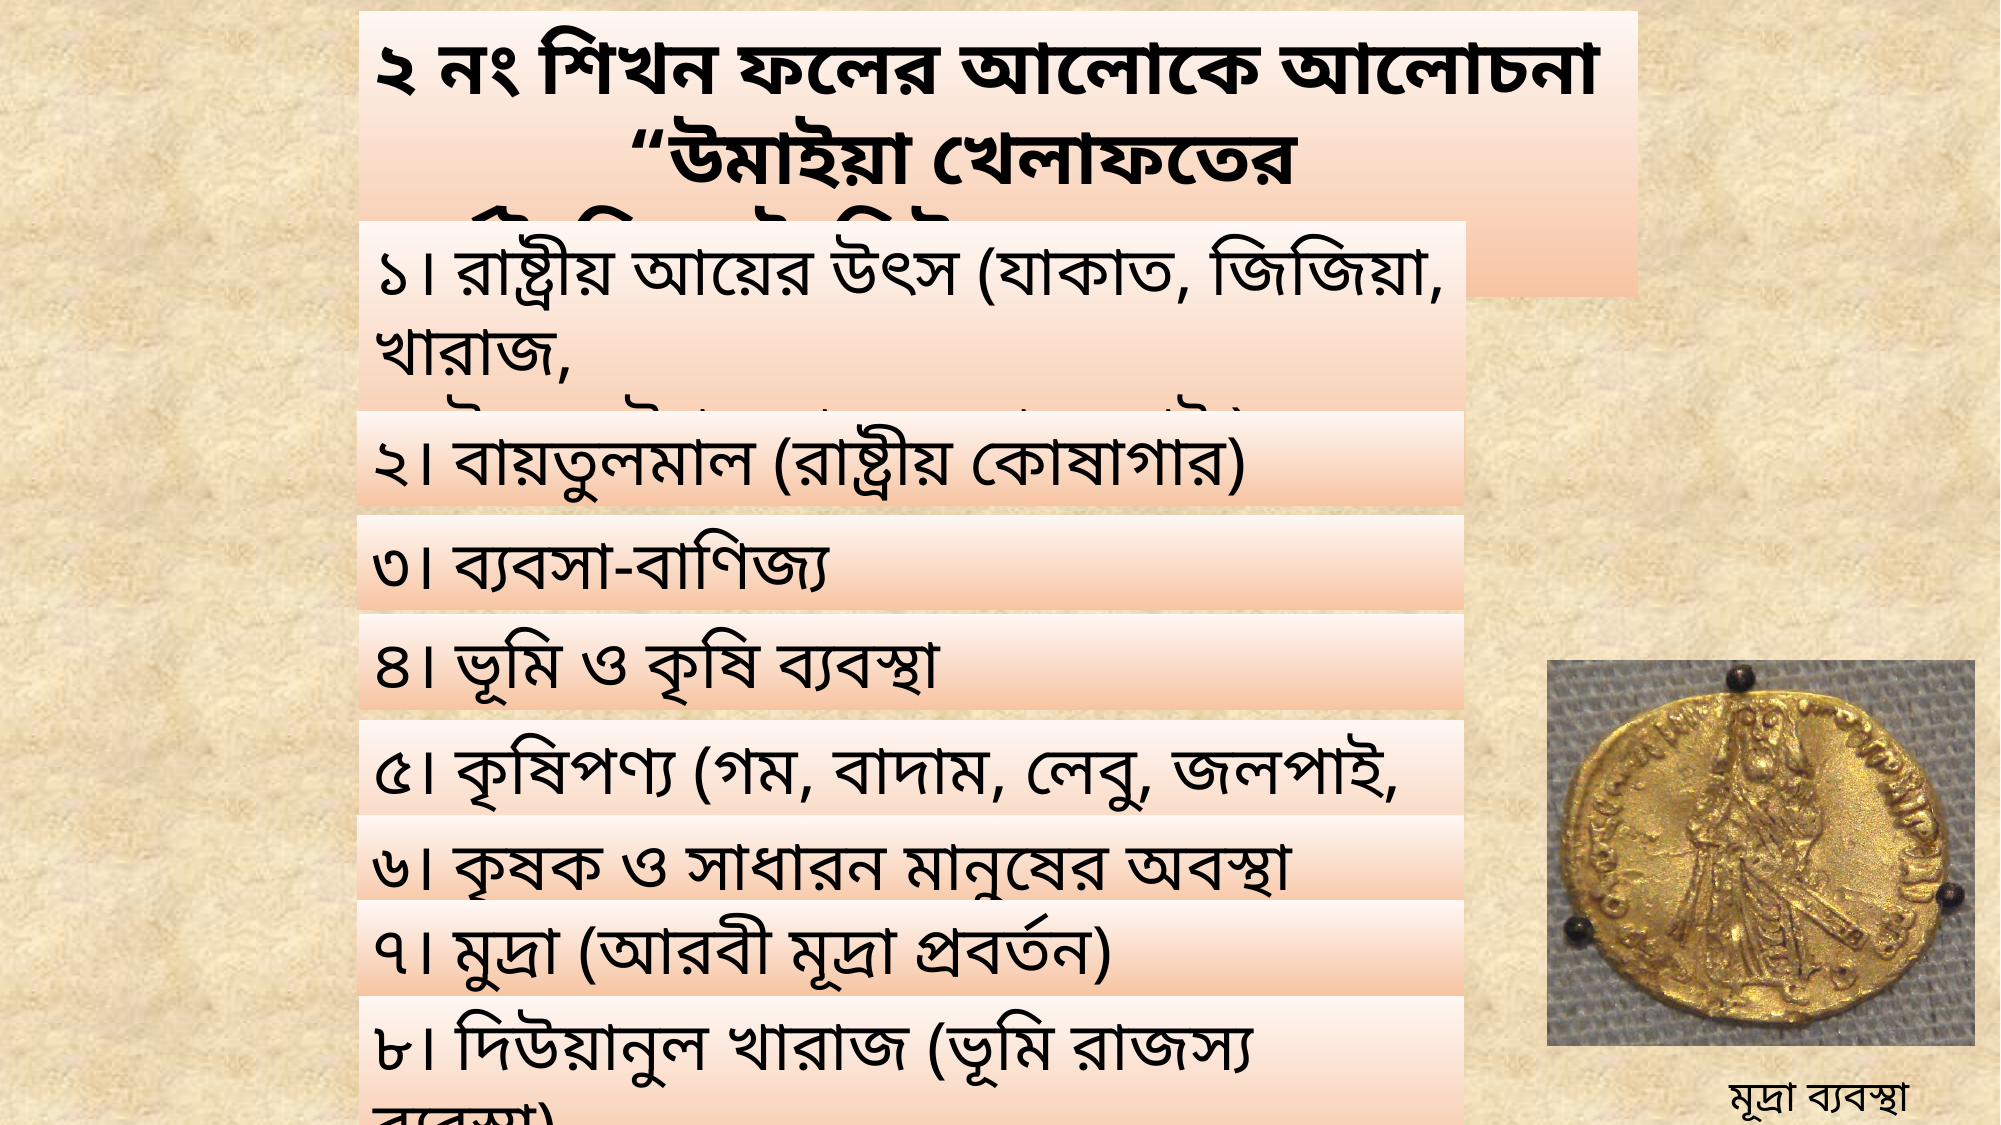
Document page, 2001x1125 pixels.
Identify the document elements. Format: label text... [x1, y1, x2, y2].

text_box মূদ্রা ব্যবস্থা [1596, 1062, 1954, 1125]
text_box ৮। দিউয়ানুল খারাজ (ভূমি রাজস্য ব্যবস্থা) [359, 996, 1464, 1125]
text_box ১। রাষ্ট্রীয় আয়ের উৎস (যাকাত, জিজিয়া, খারাজ, উশুর, উশর, খুমস, আল-ফাই ) [359, 221, 1466, 477]
text_box ৬। কৃষক ও সাধারন মানুষের অবস্থা [356, 815, 1464, 900]
text_box ৫। কৃষিপণ্য (গম, বাদাম, লেবু, জলপাই, তরমুজ) [359, 720, 1464, 815]
text_box ৭। মুদ্রা (আরবী মূদ্রা প্রবর্তন) [356, 900, 1464, 996]
text_box ২ নং শিখন ফলের আলোকে আলোচনা “উমাইয়া খেলাফতের অর্থনৈতিক বৈশিষ্ট্য” [359, 11, 1638, 297]
text_box ৪। ভূমি ও কৃষি ব্যবস্থা [359, 614, 1464, 710]
text_box ৩। ব্যবসা-বাণিজ্য [356, 515, 1464, 610]
text_box ২। বায়তুলমাল (রাষ্ট্রীয় কোষাগার) [356, 411, 1464, 506]
picture [0, 0, 2001, 1125]
